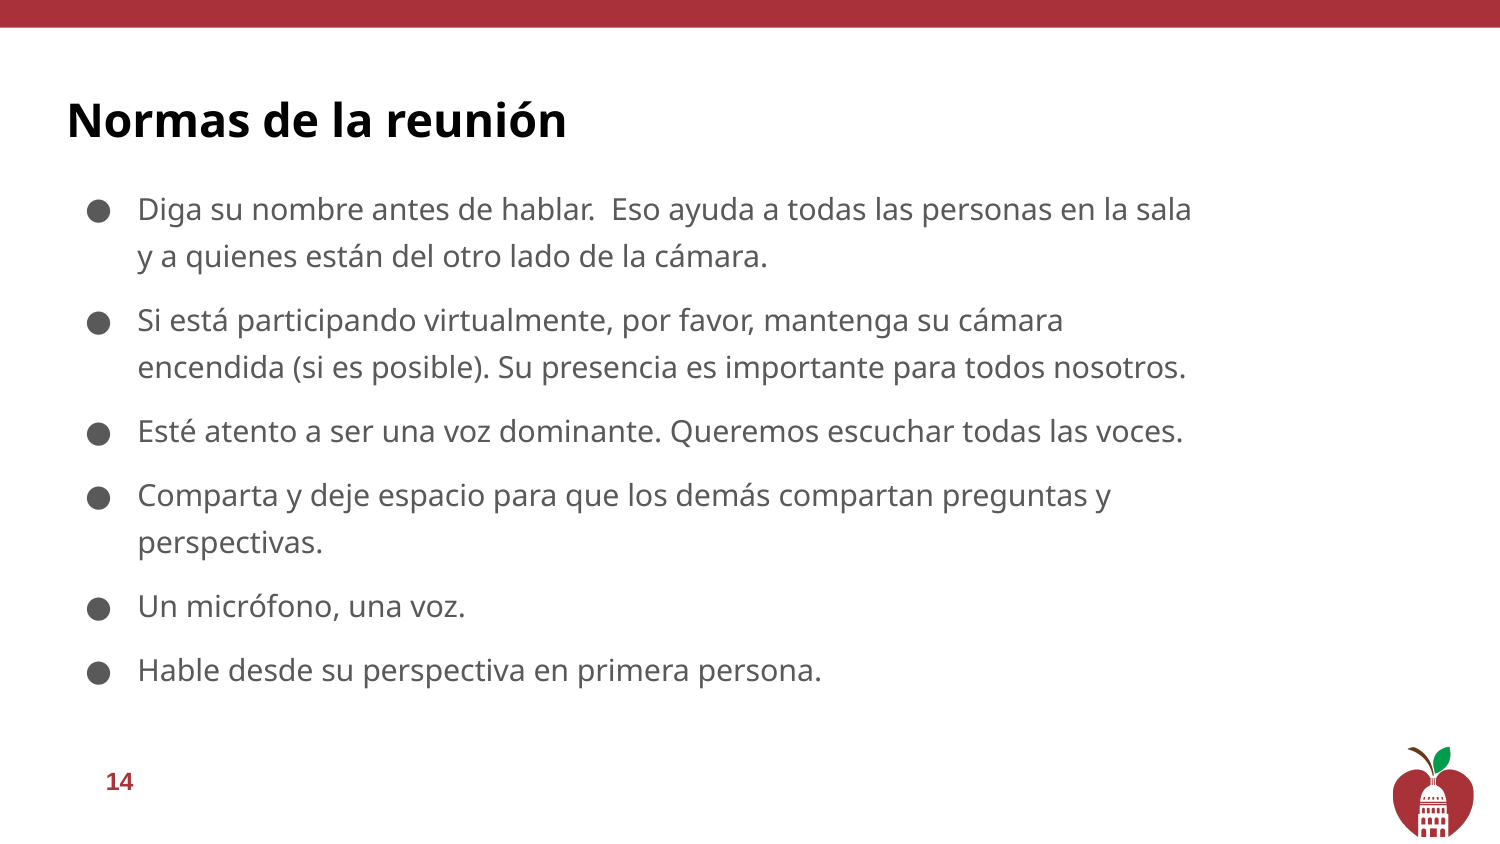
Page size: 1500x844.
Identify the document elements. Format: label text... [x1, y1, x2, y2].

list Diga su nombre antes de hablar. Eso ayuda a todas las personas en la sala y a quienes están del otro lado de la cámara. Si está participando virtualmente, por favor, mantenga su cámara encendida (si es posible). Su presencia es importante para todos nosotros. Esté atento a ser una voz dominante. Queremos escuchar todas las voces. Comparta y deje espacio para que los demás compartan preguntas y perspectivas. Un micrófono, una voz. Hable desde su perspectiva en primera persona. [51, 166, 1219, 728]
picture [1385, 744, 1481, 839]
text_box [0, 0, 1500, 28]
slide_number 14 [58, 749, 149, 814]
title Normas de la reunión [51, 72, 1449, 167]
